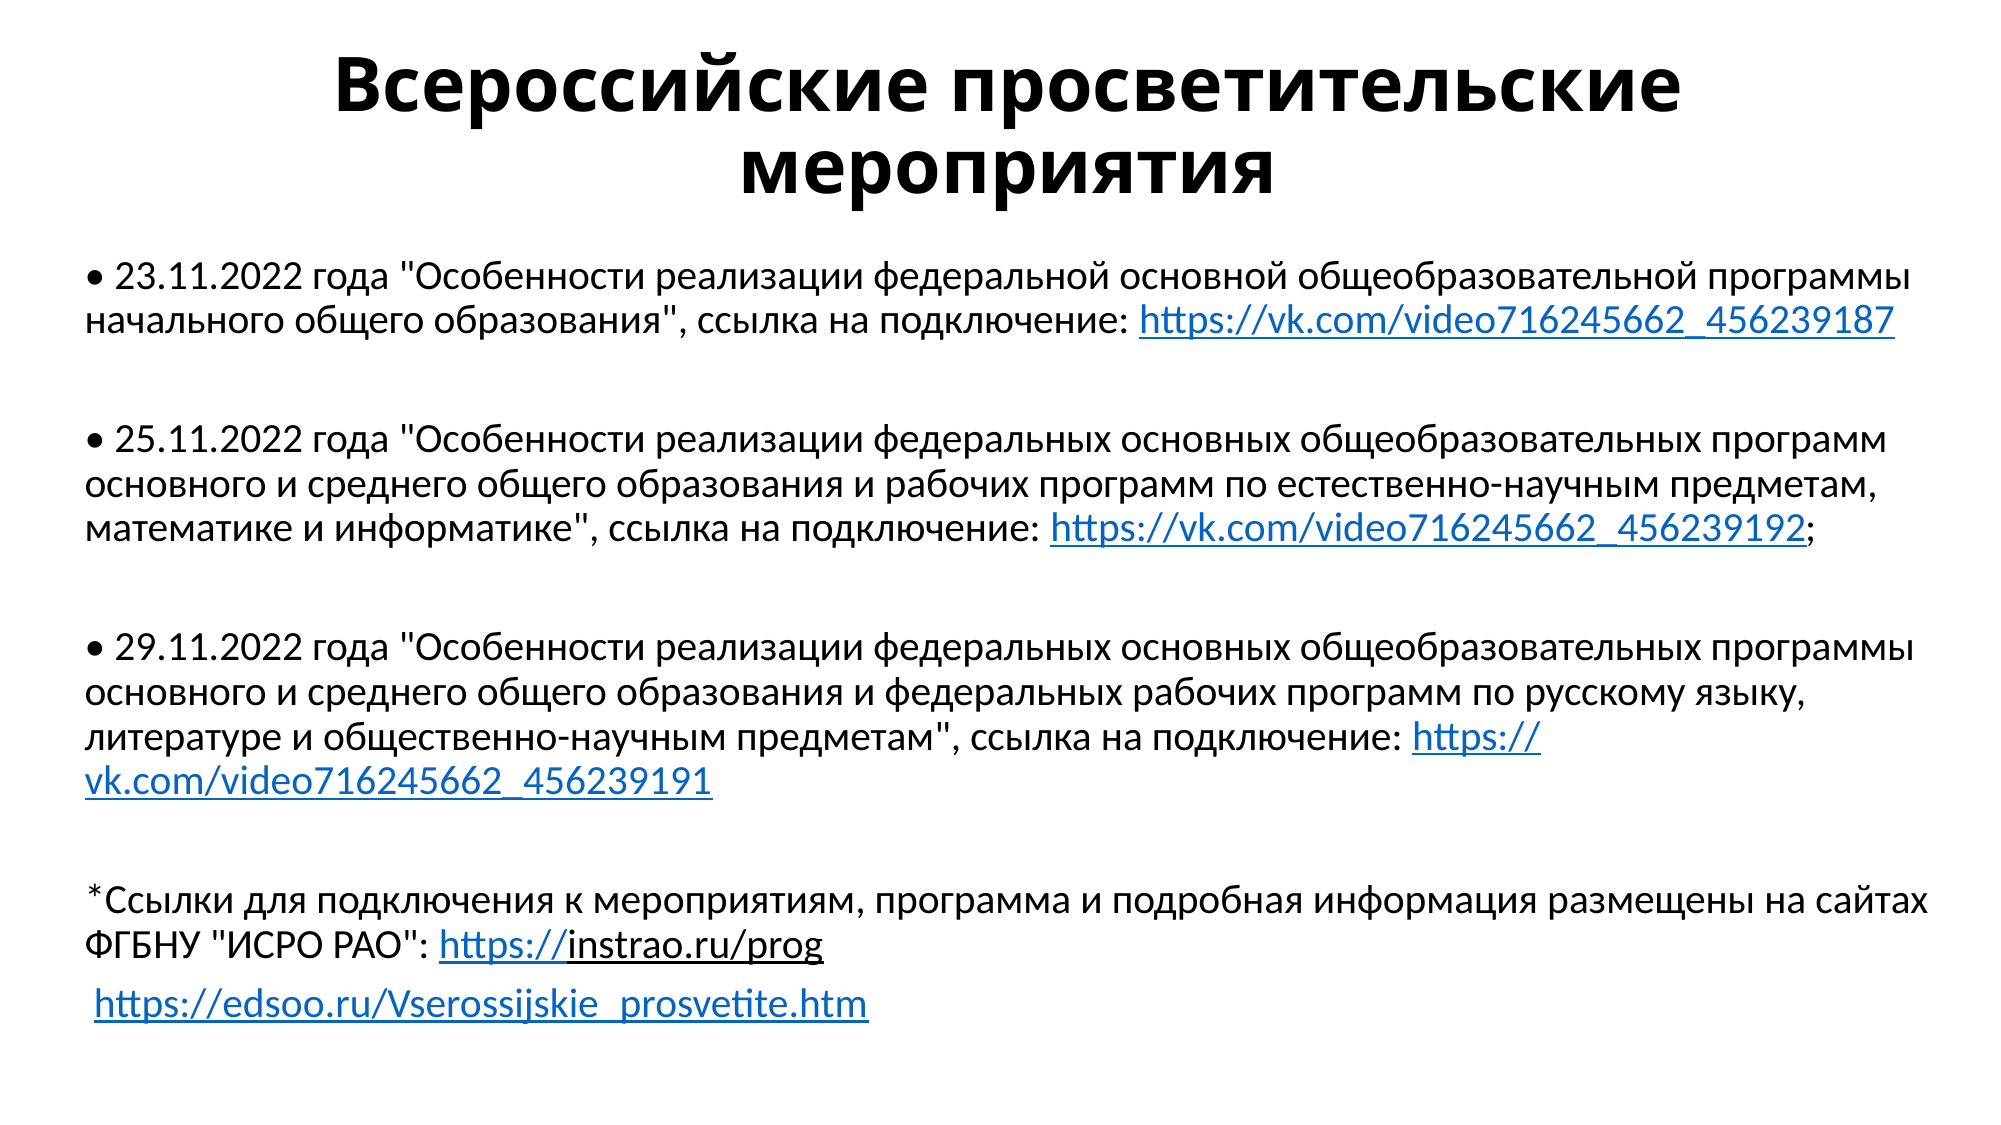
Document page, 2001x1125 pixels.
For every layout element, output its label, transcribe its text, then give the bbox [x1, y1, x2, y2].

title Всероссийские просветительские мероприятия [45, 37, 1971, 219]
list • 23.11.2022 года "Особенности реализации федеральной основной общеобразовательной программы начального общего образования", ссылка на подключение: https://vk.com/video716245662_456239187 • 25.11.2022 года "Особенности реализации федеральных основных общеобразовательных программ основного и среднего общего образования и рабочих программ по естественно-научным предметам, математике и информатике", ссылка на подключение: https://vk.com/video716245662_456239192; • 29.11.2022 года "Особенности реализации федеральных основных общеобразовательных программы основного и среднего общего образования и федеральных рабочих программ по русскому языку, литературе и общественно-научным предметам", ссылка на подключение: https://vk.com/video716245662_456239191 *Ссылки для подключения к мероприятиям, программа и подробная информация размещены на сайтах ФГБНУ "ИСРО РАО": https://instrao.ru/prog https://edsoo.ru/Vserossijskie_prosvetite.htm [69, 246, 1946, 1069]
